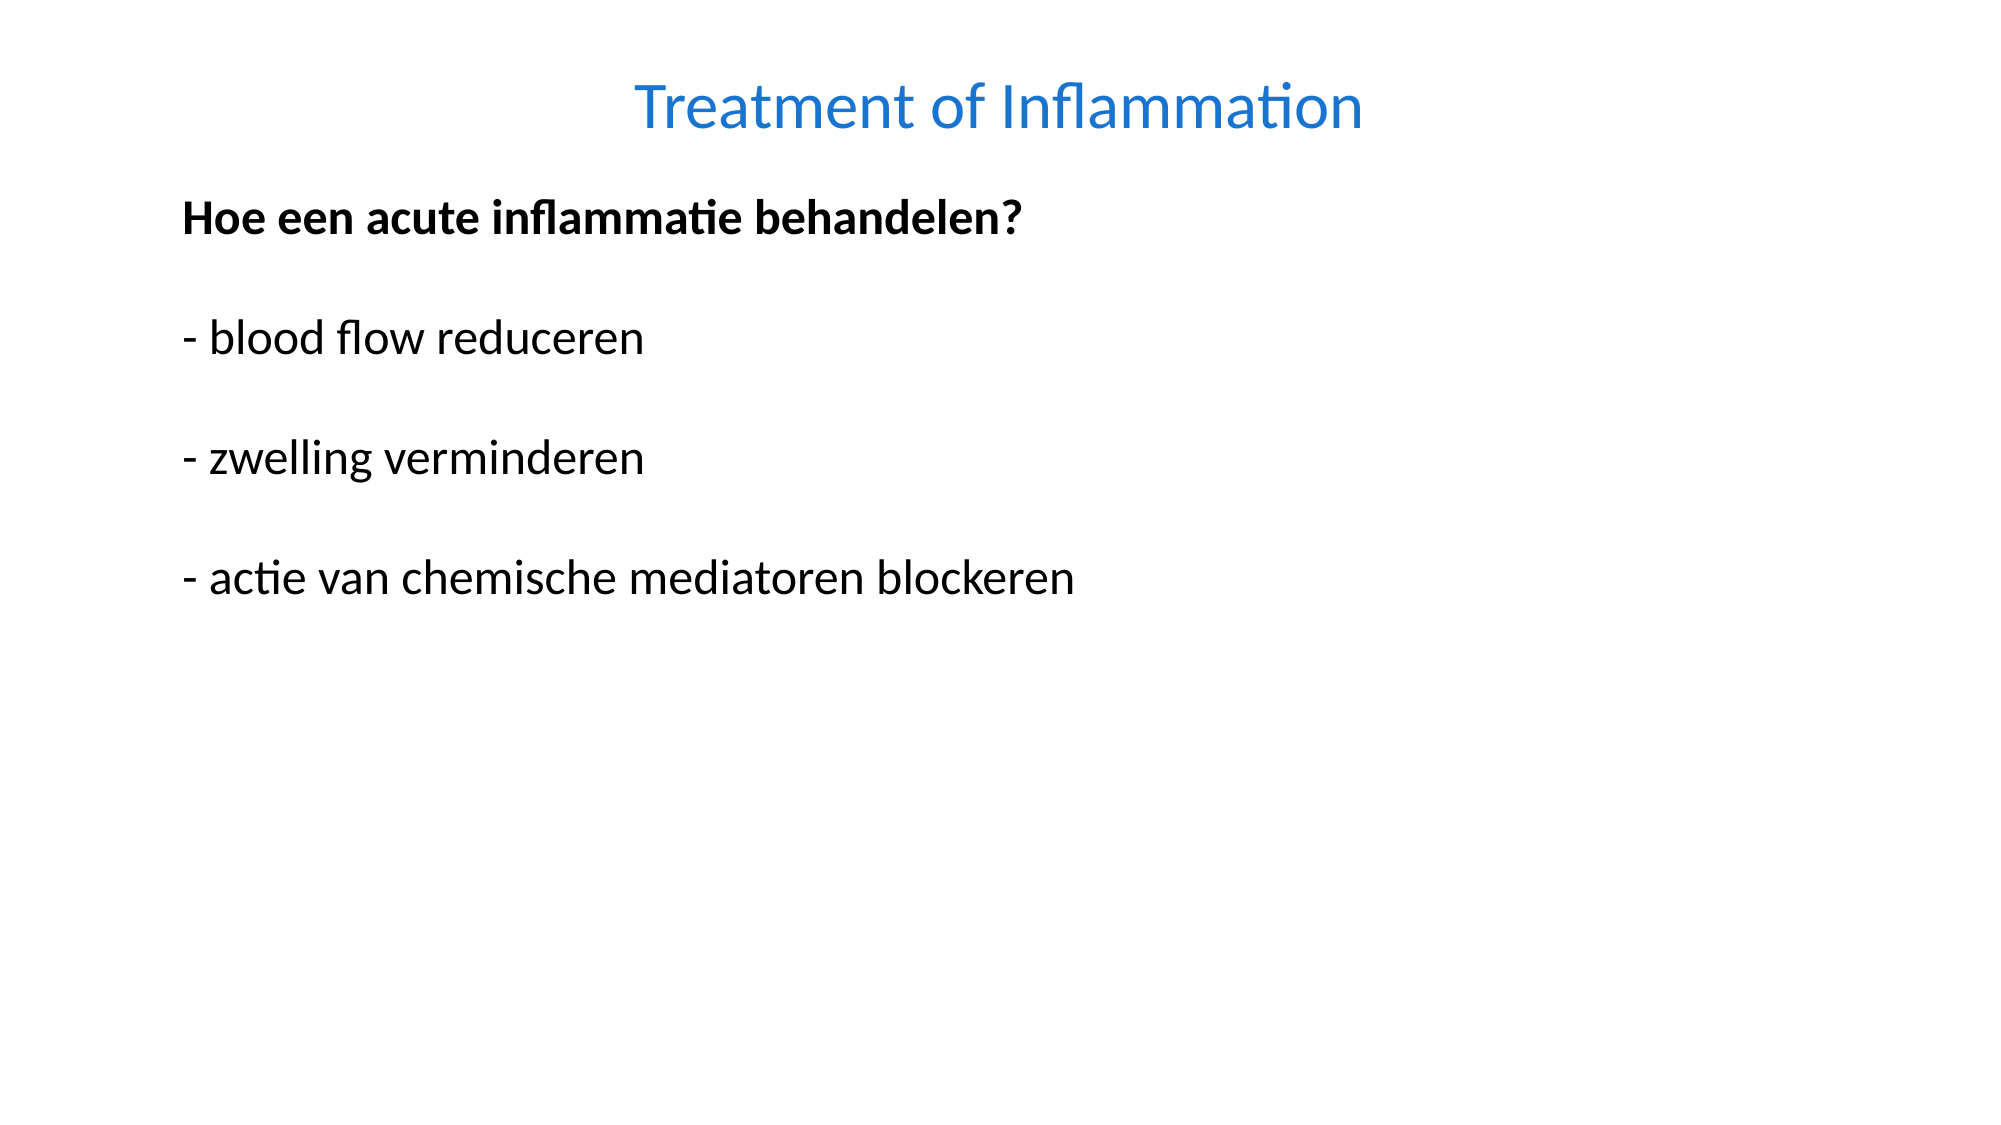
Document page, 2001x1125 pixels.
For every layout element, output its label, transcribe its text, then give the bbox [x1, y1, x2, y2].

text_box Treatment of Inflammation [300, 61, 1700, 142]
text_box Hoe een acute inflammatie behandelen? - blood flow reduceren - zwelling verminderen - actie van chemische mediatoren blockeren [167, 176, 1937, 612]
